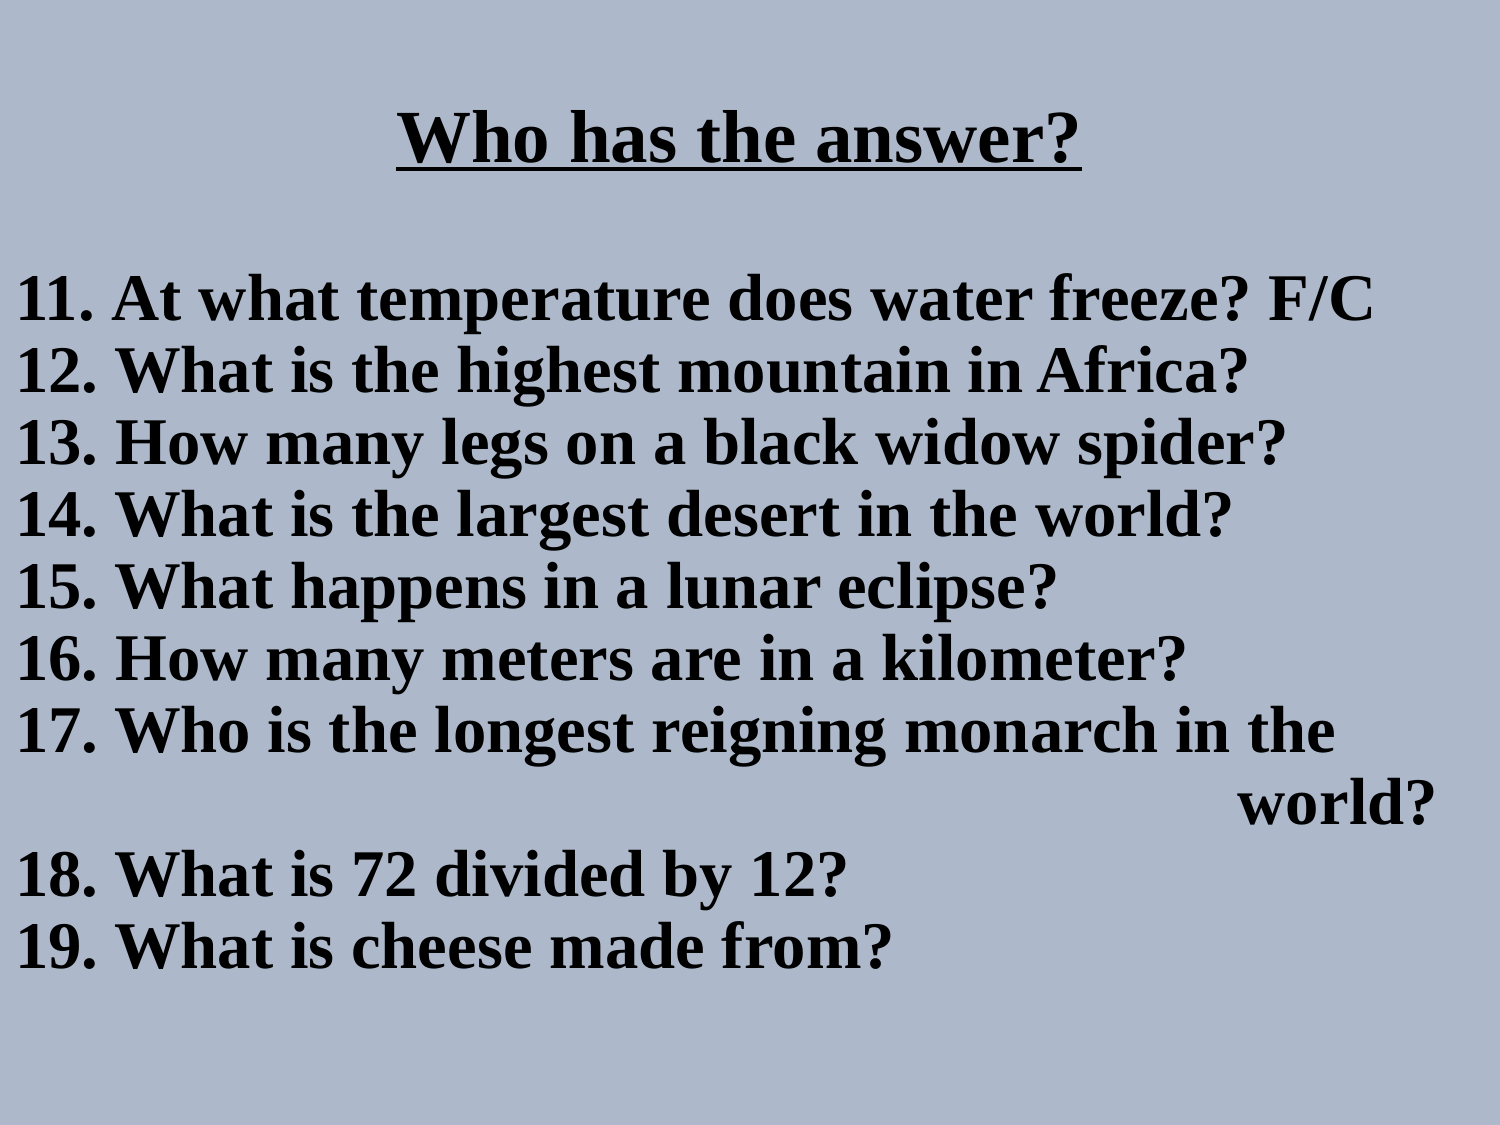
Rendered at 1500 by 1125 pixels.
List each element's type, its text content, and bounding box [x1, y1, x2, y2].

list Who has the answer? 11. At what temperature does water freeze? F/C 12. What is the highest mountain in Africa? 13. How many legs on a black widow spider? 14. What is the largest desert in the world? 15. What happens in a lunar eclipse? 16. How many meters are in a kilometer? 17. Who is the longest reigning monarch in the world? 18. What is 72 divided by 12? 19. What is cheese made from? [0, 0, 1479, 1125]
